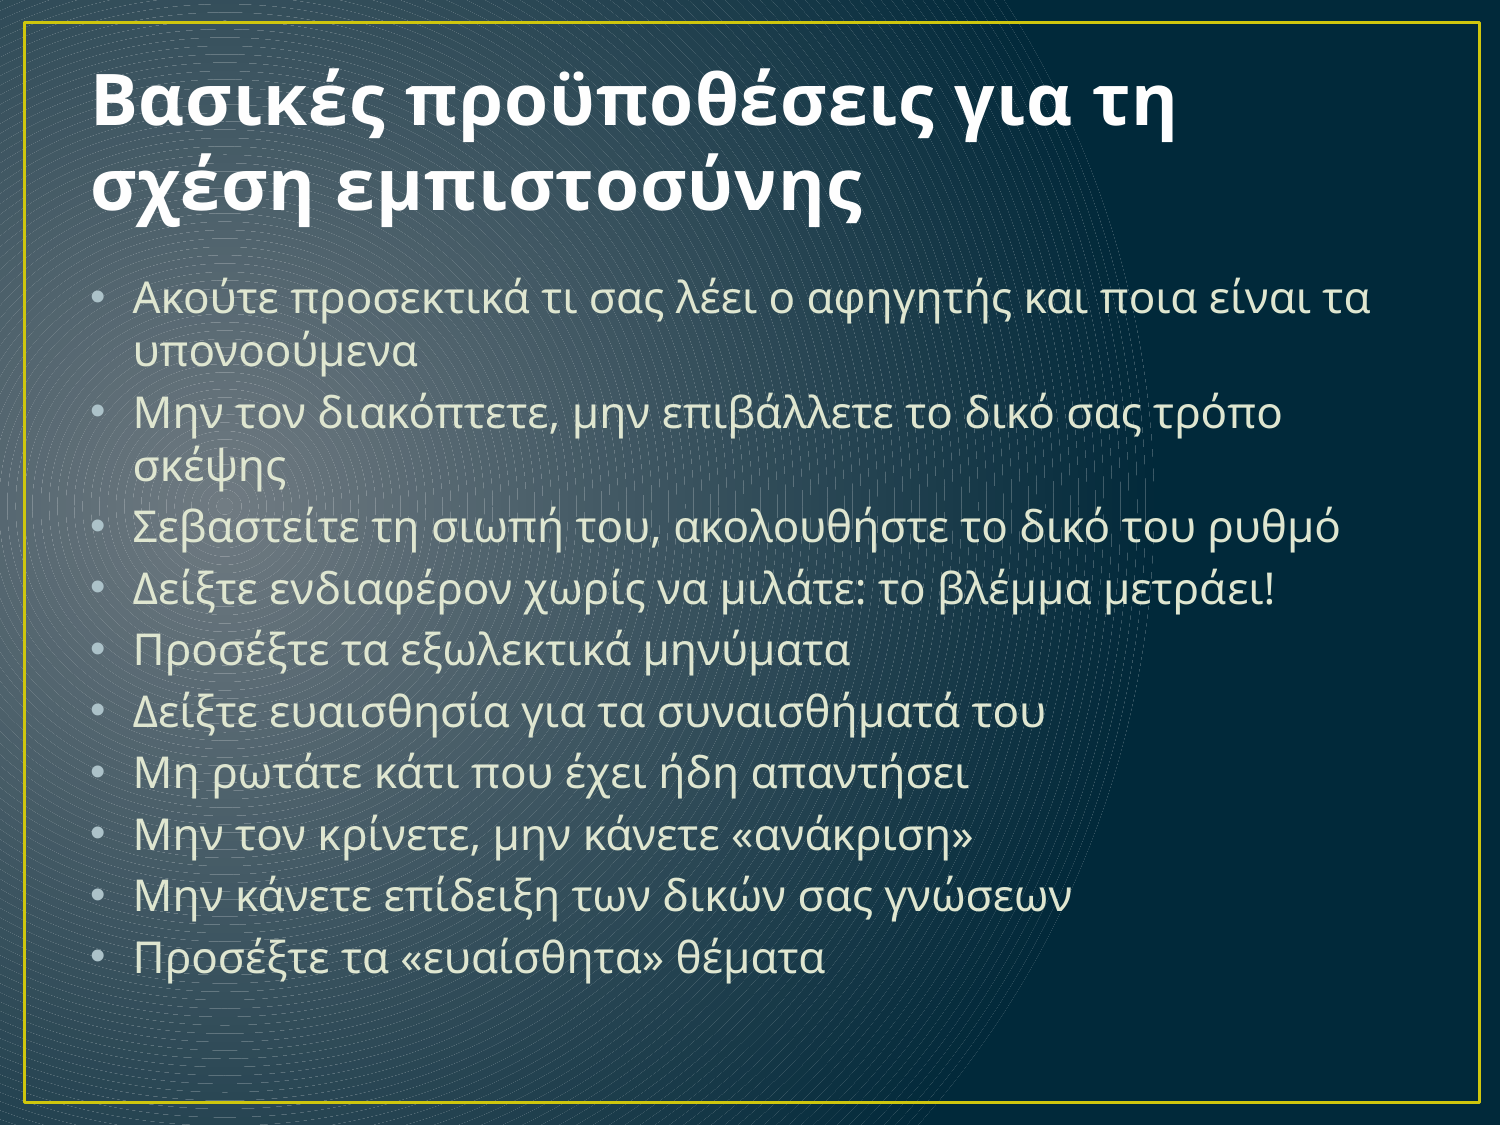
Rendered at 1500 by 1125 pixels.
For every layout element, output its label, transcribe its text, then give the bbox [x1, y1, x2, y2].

list Ακούτε προσεκτικά τι σας λέει ο αφηγητής και ποια είναι τα υπονοούμενα Μην τον διακόπτετε, μην επιβάλλετε το δικό σας τρόπο σκέψης Σεβαστείτε τη σιωπή του, ακολουθήστε το δικό του ρυθμό Δείξτε ενδιαφέρον χωρίς να μιλάτε: το βλέμμα μετράει! Προσέξτε τα εξωλεκτικά μηνύματα Δείξτε ευαισθησία για τα συναισθήματά του Μη ρωτάτε κάτι που έχει ήδη απαντήσει Μην τον κρίνετε, μην κάνετε «ανάκριση» Μην κάνετε επίδειξη των δικών σας γνώσεων Προσέξτε τα «ευαίσθητα» θέματα [75, 262, 1425, 1005]
title Βασικές προϋποθέσεις για τη σχέση εμπιστοσύνης [75, 45, 1425, 233]
